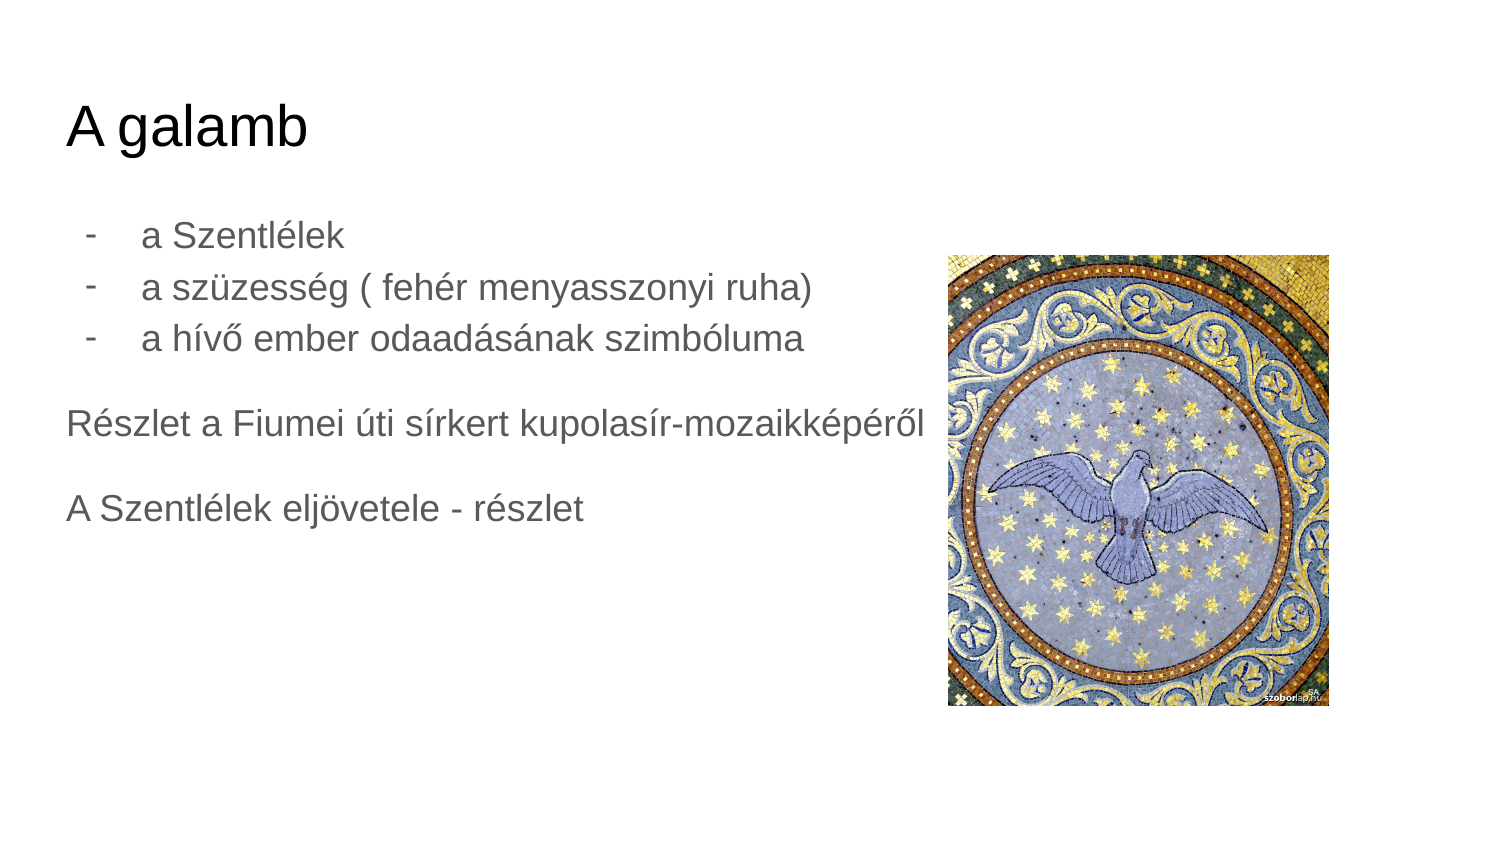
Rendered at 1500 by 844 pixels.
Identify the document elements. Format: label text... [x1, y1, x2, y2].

title A galamb [51, 72, 1449, 167]
list a Szentlélek a szüzesség ( fehér menyasszonyi ruha) a hívő ember odaadásának szimbóluma Részlet a Fiumei úti sírkert kupolasír-mozaikképéről A Szentlélek eljövetele - részlet [51, 189, 1449, 750]
picture [948, 255, 1329, 706]
